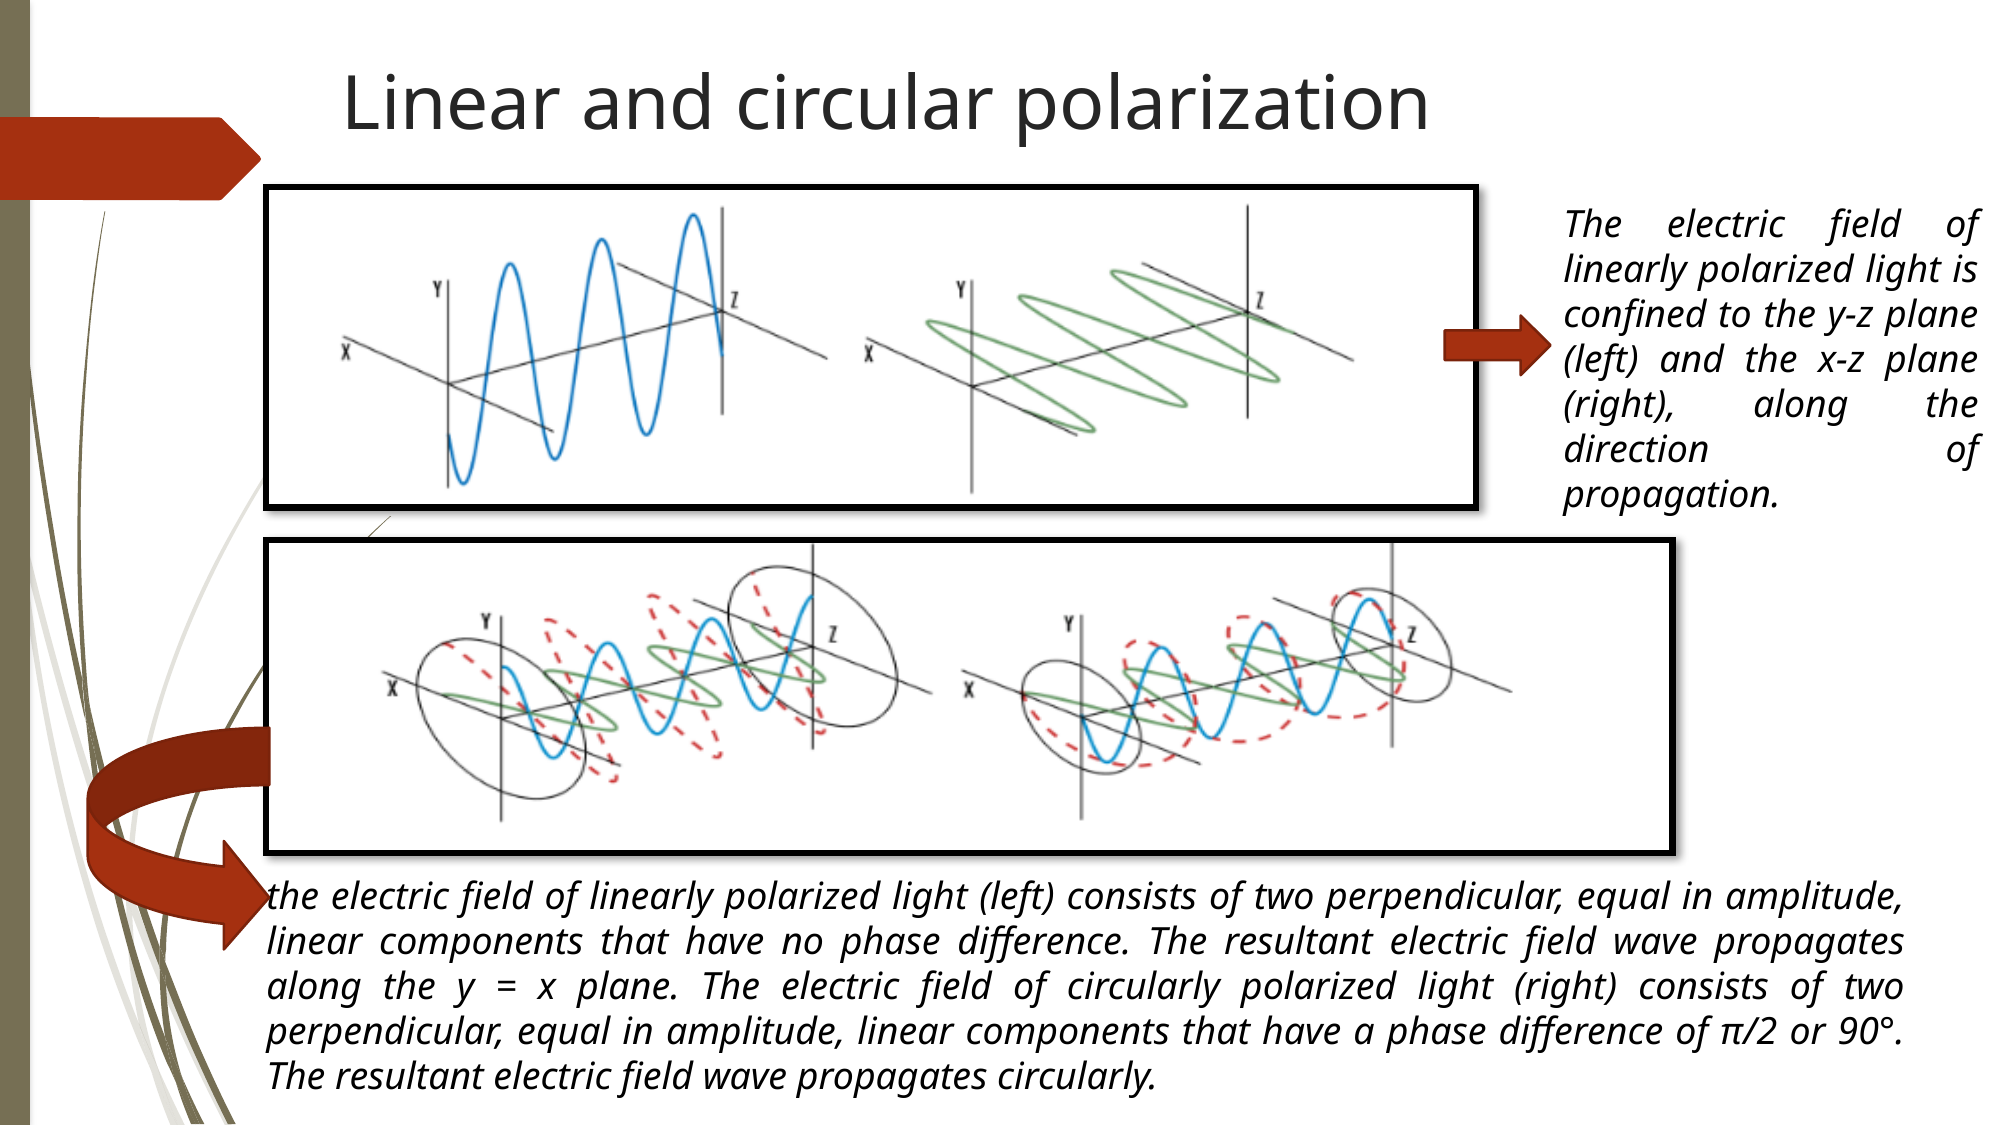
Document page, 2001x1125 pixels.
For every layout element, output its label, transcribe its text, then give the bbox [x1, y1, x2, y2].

picture [268, 190, 1474, 505]
text_box the electric field of linearly polarized light (left) consists of two perpendicular, equal in amplitude, linear components that have no phase difference. The resultant electric field wave propagates along the y = x plane. The electric field of circularly polarized light (right) consists of two perpendicular, equal in amplitude, linear components that have a phase difference of π/2 or 90°. The resultant electric field wave propagates circularly. [251, 864, 1922, 1105]
text_box [86, 726, 271, 951]
picture [268, 542, 1670, 851]
text_box The electric field of linearly polarized light is confined to the y-z plane (left) and the x-z plane (right), along the direction of propagation. [1548, 192, 1994, 523]
text_box [1479, 314, 1552, 377]
title Linear and circular polarization [326, 47, 1959, 258]
